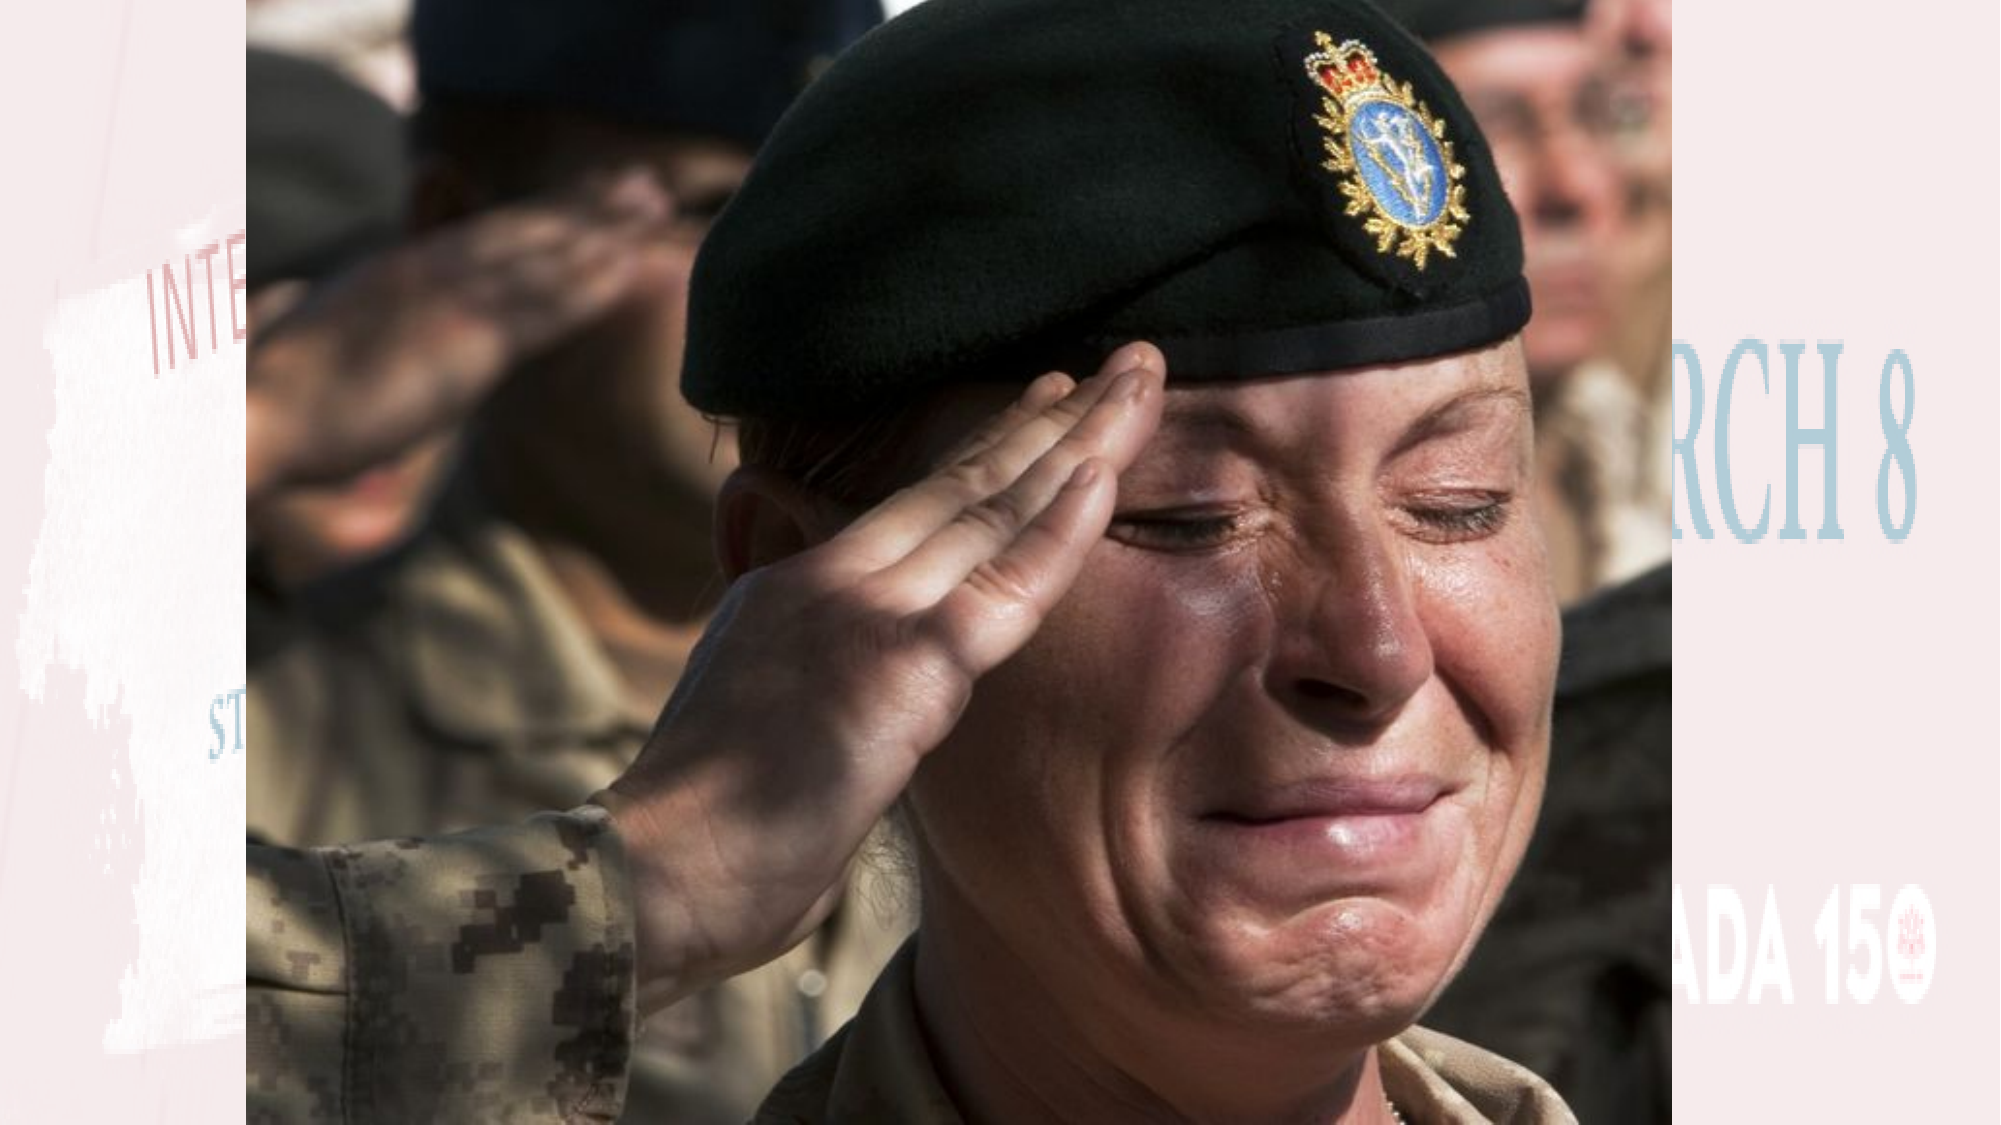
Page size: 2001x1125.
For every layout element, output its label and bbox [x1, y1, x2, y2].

picture [246, 0, 1672, 1125]
